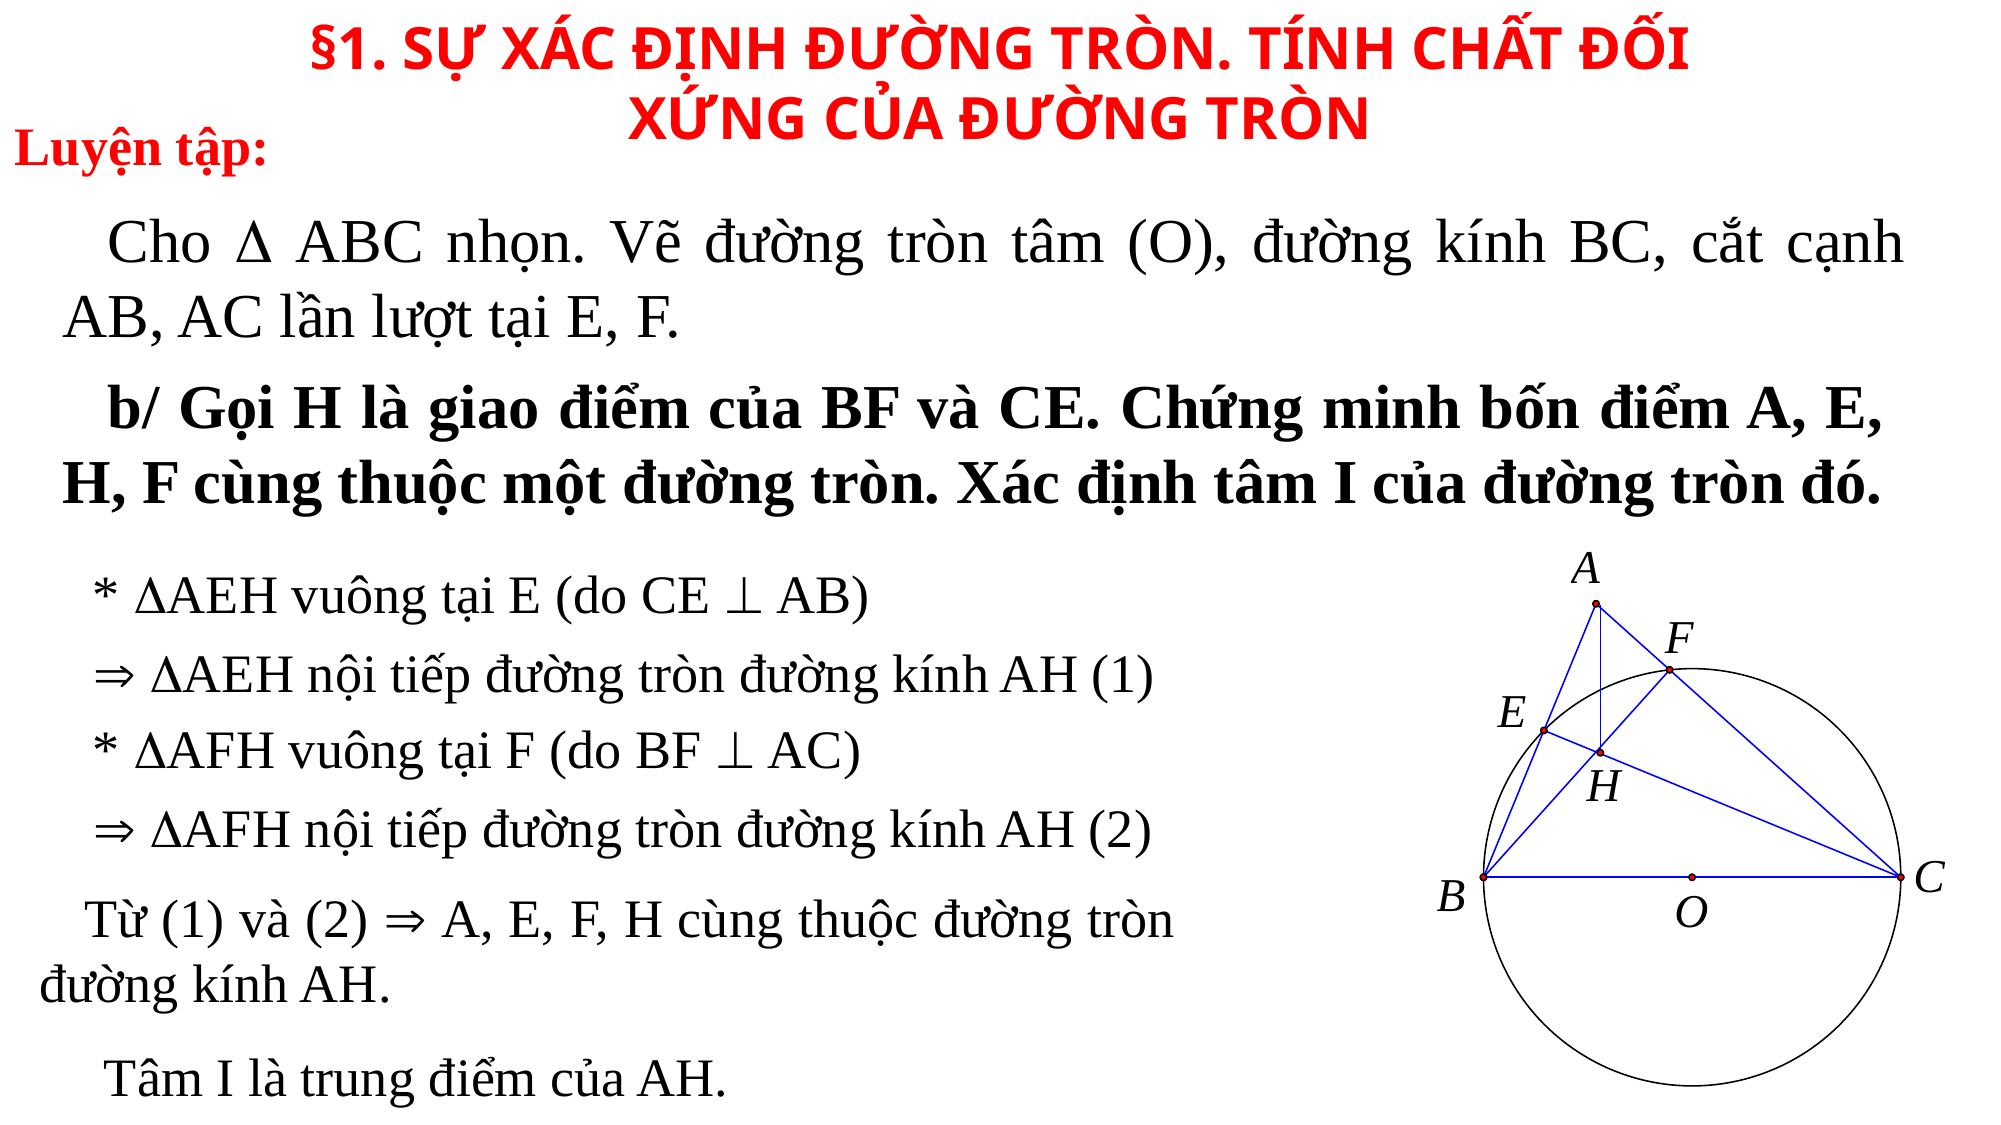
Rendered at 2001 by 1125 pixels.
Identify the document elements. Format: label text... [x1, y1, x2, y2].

picture [1420, 525, 1967, 1103]
text_box  AFH nội tiếp đường tròn đường kính AH (2) [33, 786, 1201, 867]
text_box Cho  ABC nhọn. Vẽ đường tròn tâm (O), đường kính BC, cắt cạnh AB, AC lần lượt tại E, F. [48, 192, 1922, 357]
text_box Từ (1) và (2)  A, E, F, H cùng thuộc đường tròn đường kính AH. [24, 875, 1192, 1021]
text_box §1. SỰ XÁC ĐỊNH ĐƯỜNG TRÒN. TÍNH CHẤT ĐỐI XỨNG CỦA ĐƯỜNG TRÒN [246, 3, 1754, 159]
text_box  AEH nội tiếp đường tròn đường kính AH (1) [33, 631, 1201, 706]
text_box * AFH vuông tại F (do BF  AC) [33, 706, 1247, 787]
text_box b/ Gọi H là giao điểm của BF và CE. Chứng minh bốn điểm A, E, H, F cùng thuộc một đường tròn. Xác định tâm I của đường tròn đó. [48, 358, 1901, 524]
text_box Tâm I là trung điểm của AH. [44, 1034, 1211, 1115]
text_box * AEH vuông tại E (do CE  AB) [33, 551, 1247, 632]
text_box Luyện tập: [0, 104, 783, 185]
